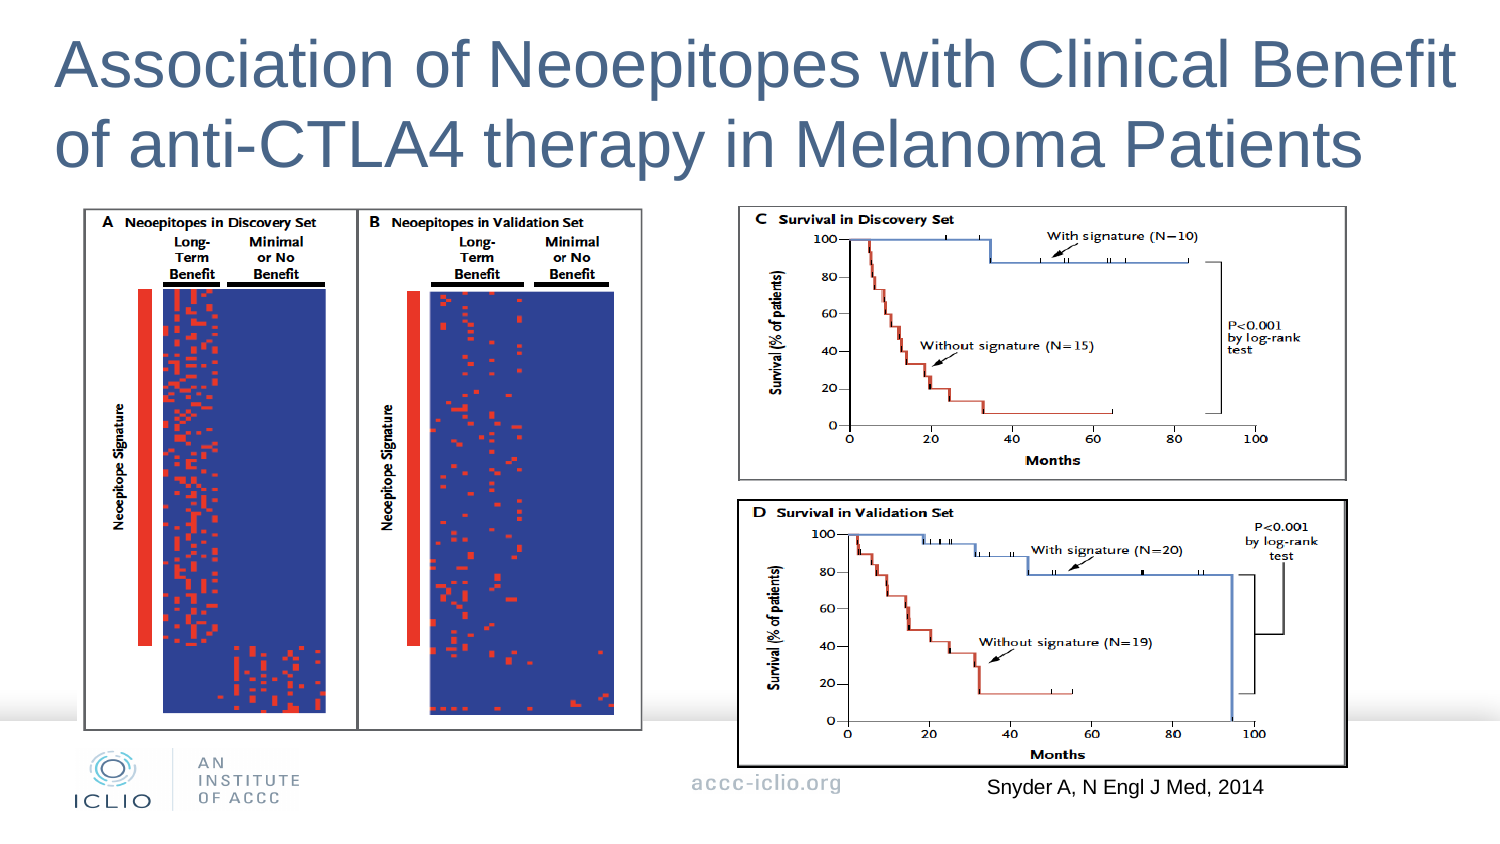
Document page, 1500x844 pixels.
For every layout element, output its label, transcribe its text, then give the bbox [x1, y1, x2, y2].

table_cell NR (0‒12.1)b [692, 774, 840, 794]
picture [77, 206, 643, 732]
picture [738, 500, 1347, 767]
text_box Association of Neoepitopes with Clinical Benefit of anti-CTLA4 therapy in Melanoma Patients [40, 13, 1478, 188]
text_box Snyder A, N Engl J Med, 2014 [972, 775, 1280, 806]
picture [75, 748, 299, 811]
picture [738, 206, 1347, 482]
